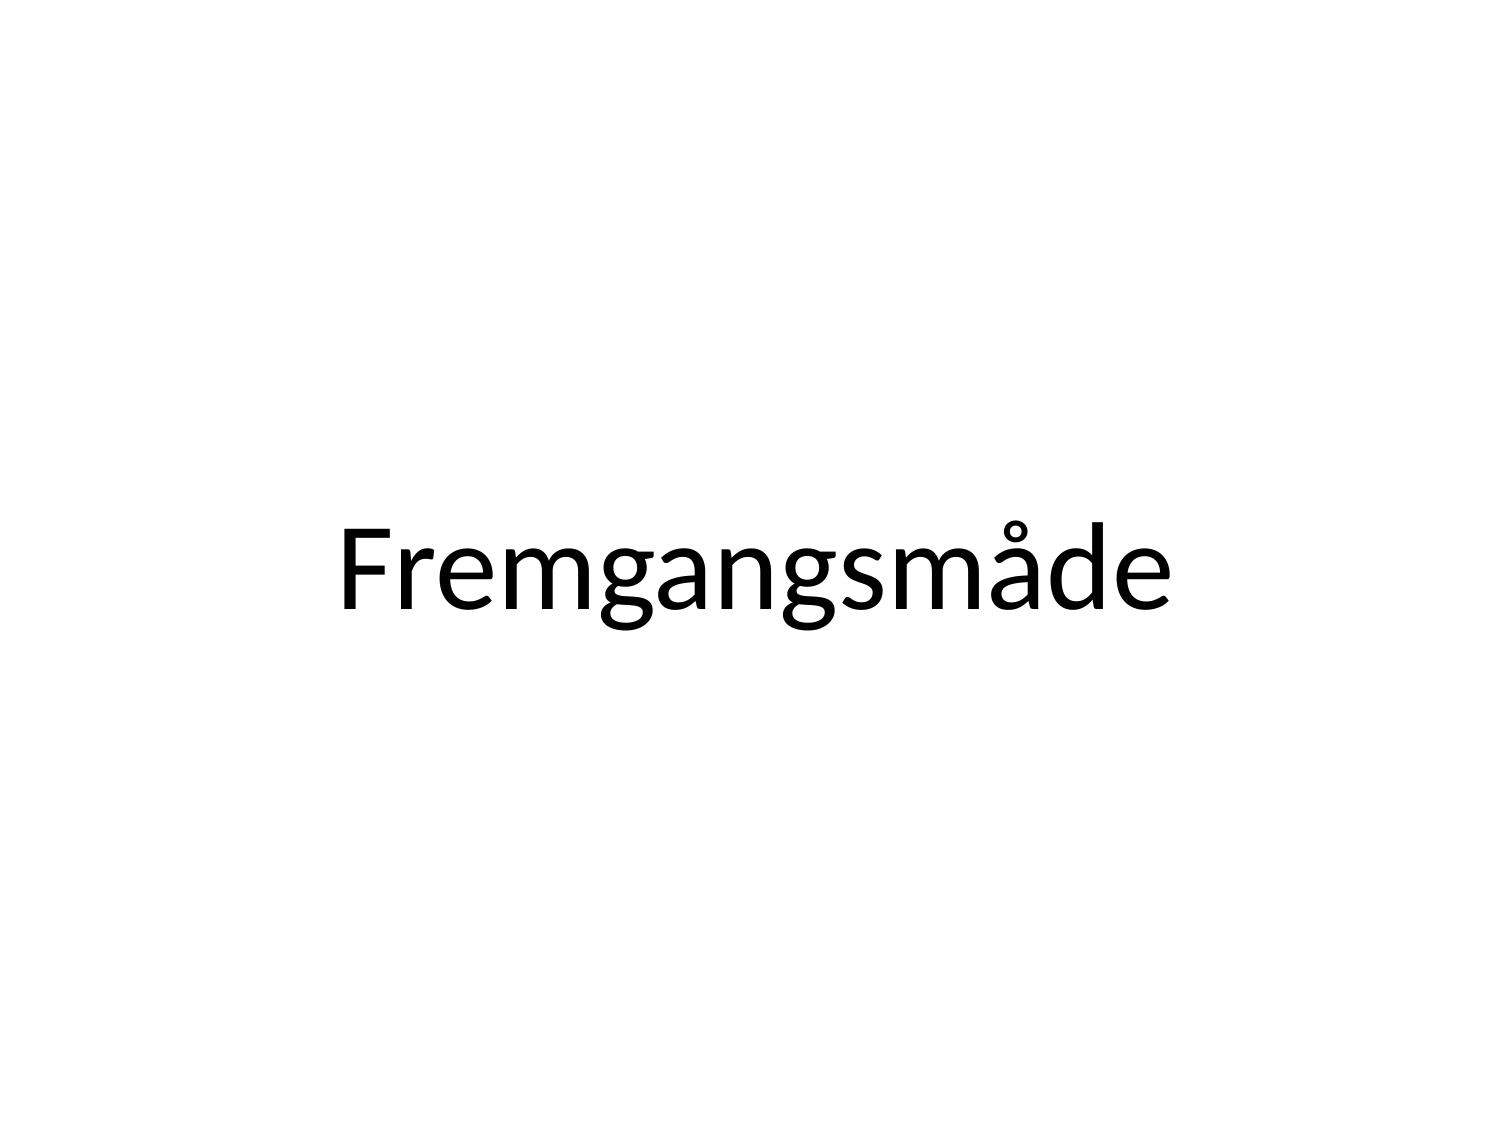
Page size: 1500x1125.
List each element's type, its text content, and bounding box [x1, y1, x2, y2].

list Fremgangsmåde [118, 476, 1394, 723]
